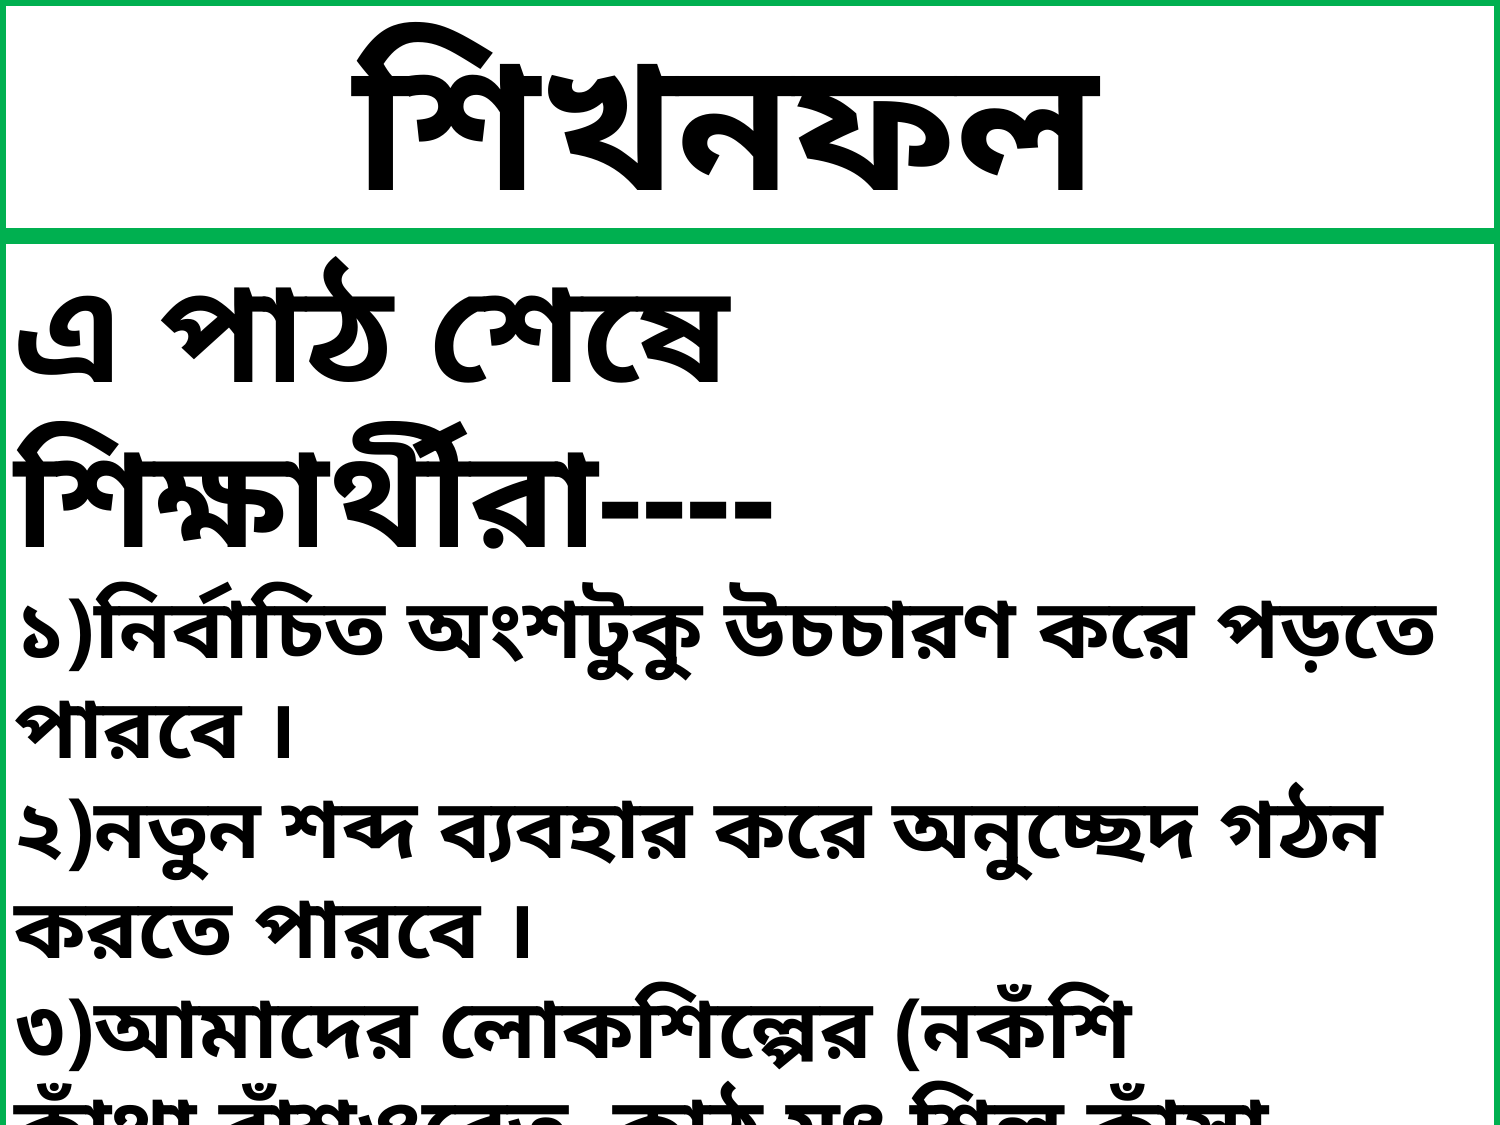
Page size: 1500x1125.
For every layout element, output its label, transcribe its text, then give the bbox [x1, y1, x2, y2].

text_box শিখনফল [0, 0, 1500, 235]
text_box এ পাঠ শেষে শিক্ষার্থীরা---- ১)নির্বাচিত অংশটুকু উচচারণ করে পড়তে পারবে । ২)নতুন শব্দ ব্যবহার করে অনুচ্ছেদ গঠন করতে পারবে । ৩)আমাদের লোকশিল্পের (নকঁশি কাঁথা,বাঁশওবেত, কাঠ,মৃৎ শিল্প,কাঁসা পিতল,হাতপাখা,কাপড়ের পুতুল, সোলার কাজ) বর্ননা করতে পারবে । ৪)আমাদের লোকশিল্প সংরক্ষন ও সম্প্রসারণের গুরুত্ব বিশ্লেষণ করতে পারবে। [0, 237, 1500, 1125]
